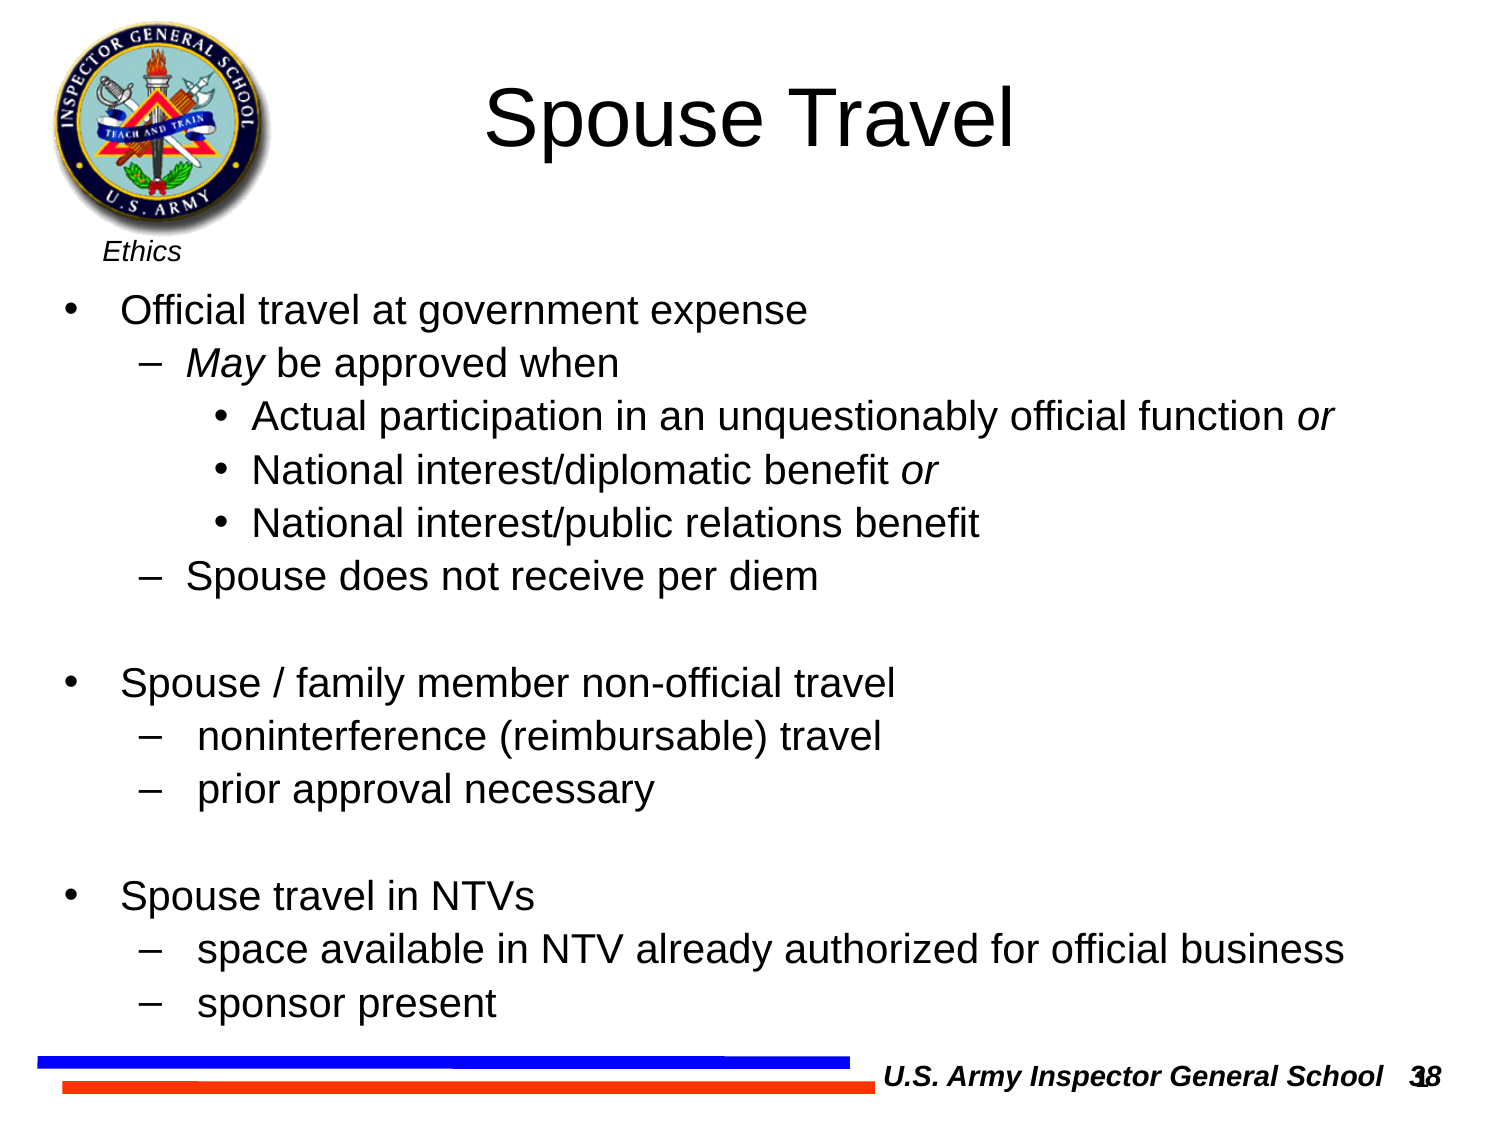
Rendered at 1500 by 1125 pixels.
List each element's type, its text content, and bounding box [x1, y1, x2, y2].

title Spouse Travel [75, 19, 1425, 207]
picture [50, 20, 275, 238]
list Official travel at government expense May be approved when Actual participation in an unquestionably official function or National interest/diplomatic benefit or National interest/public relations benefit Spouse does not receive per diem Spouse / family member non-official travel noninterference (reimbursable) travel prior approval necessary Spouse travel in NTVs space available in NTV already authorized for official business sponsor present [48, 280, 1474, 1024]
